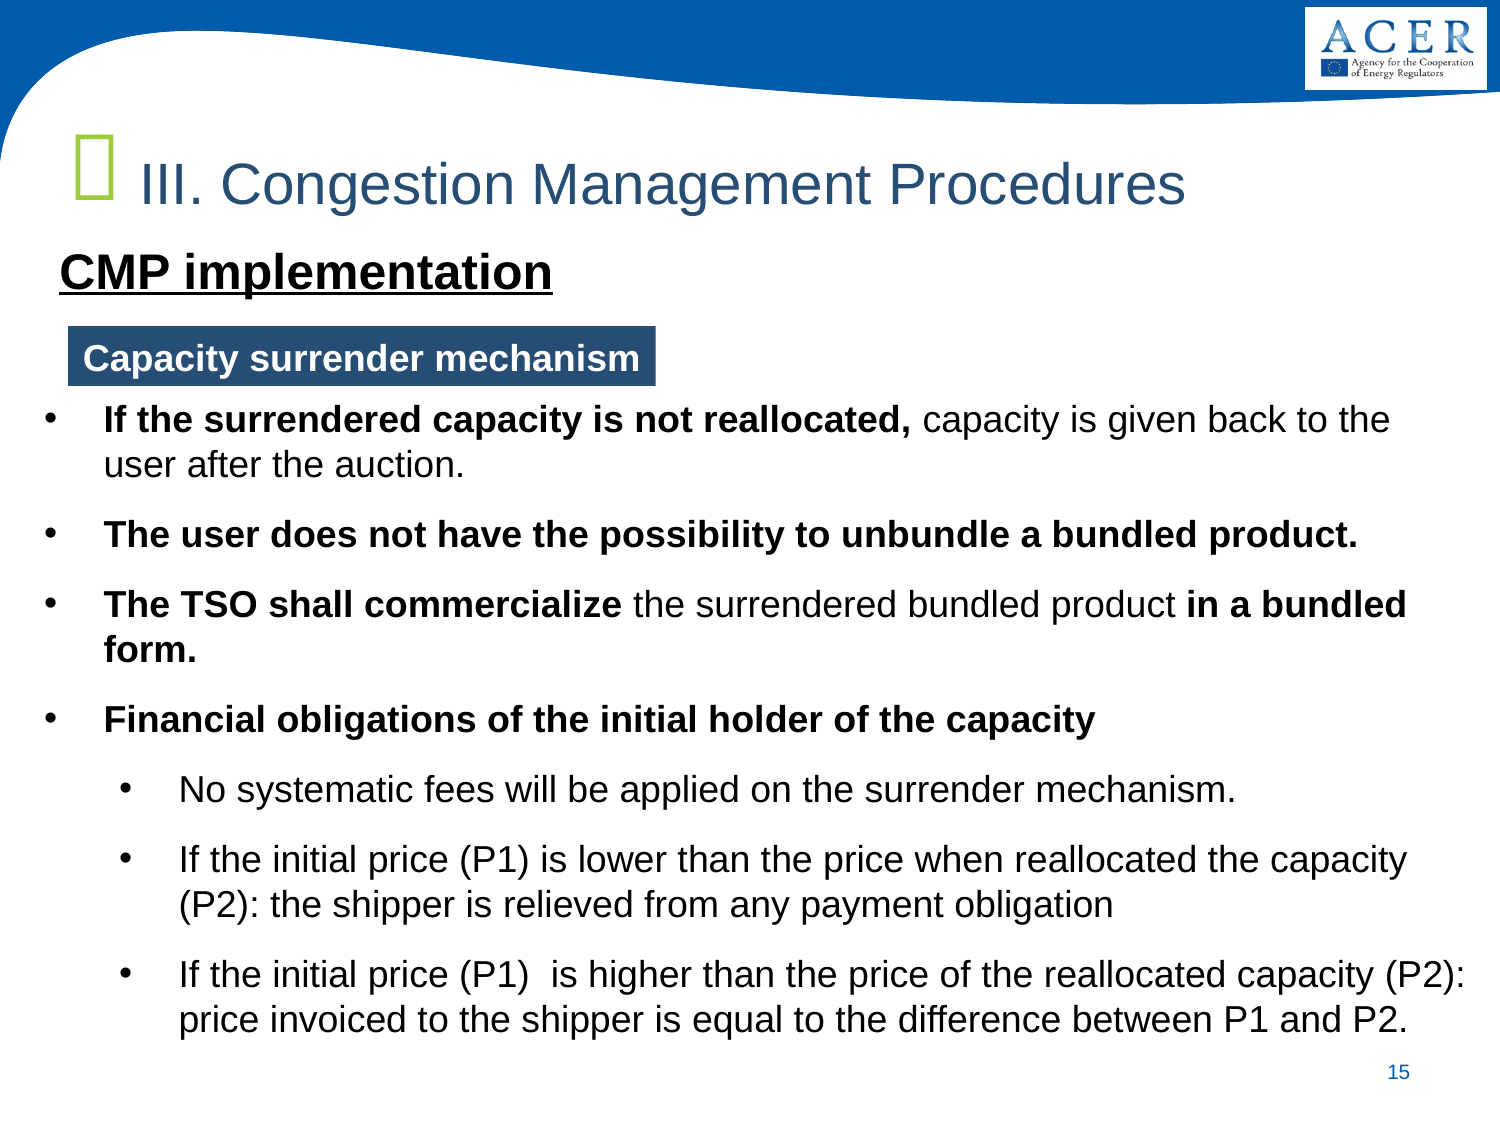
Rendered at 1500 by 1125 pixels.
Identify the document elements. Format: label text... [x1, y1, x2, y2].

text_box CMP implementation [29, 219, 1400, 307]
picture [1305, 7, 1487, 90]
text_box If the surrendered capacity is not reallocated, capacity is given back to the user after the auction. The user does not have the possibility to unbundle a bundled product. The TSO shall commercialize the surrendered bundled product in a bundled form. Financial obligations of the initial holder of the capacity No systematic fees will be applied on the surrender mechanism. If the initial price (P1) is lower than the price when reallocated the capacity (P2): the shipper is relieved from any payment obligation If the initial price (P1) is higher than the price of the reallocated capacity (P2): price invoiced to the shipper is equal to the difference between P1 and P2. [29, 387, 1489, 1048]
text_box III. Congestion Management Procedures [0, 125, 1313, 225]
text_box Capacity surrender mechanism [68, 326, 656, 386]
